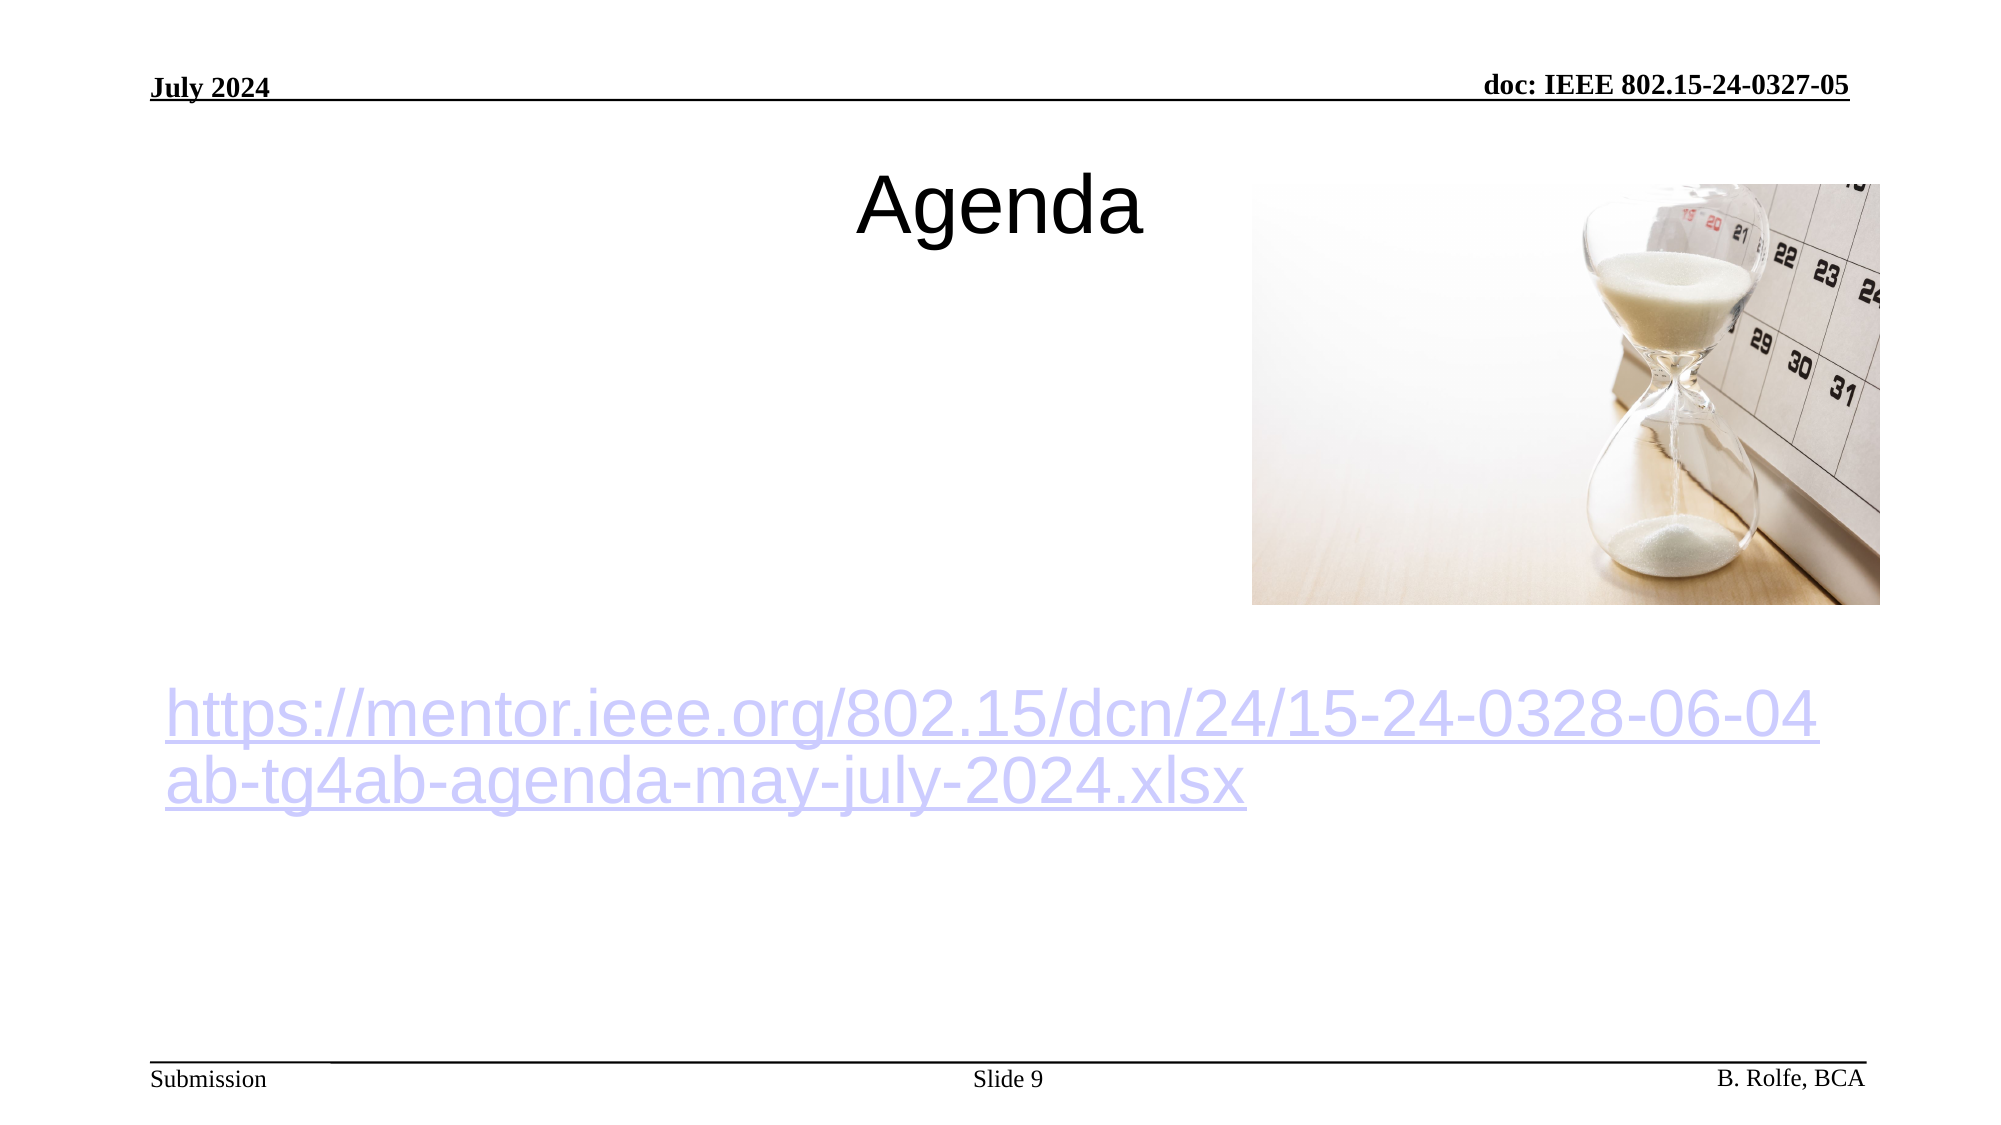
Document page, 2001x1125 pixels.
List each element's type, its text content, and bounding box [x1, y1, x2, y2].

title Agenda [150, 112, 1850, 288]
picture [1252, 184, 1880, 605]
slide_number Slide 9 [964, 1062, 1053, 1093]
list https://mentor.ieee.org/802.15/dcn/24/15-24-0328-06-04ab-tg4ab-agenda-may-july-2024.xlsx [150, 662, 1850, 1000]
